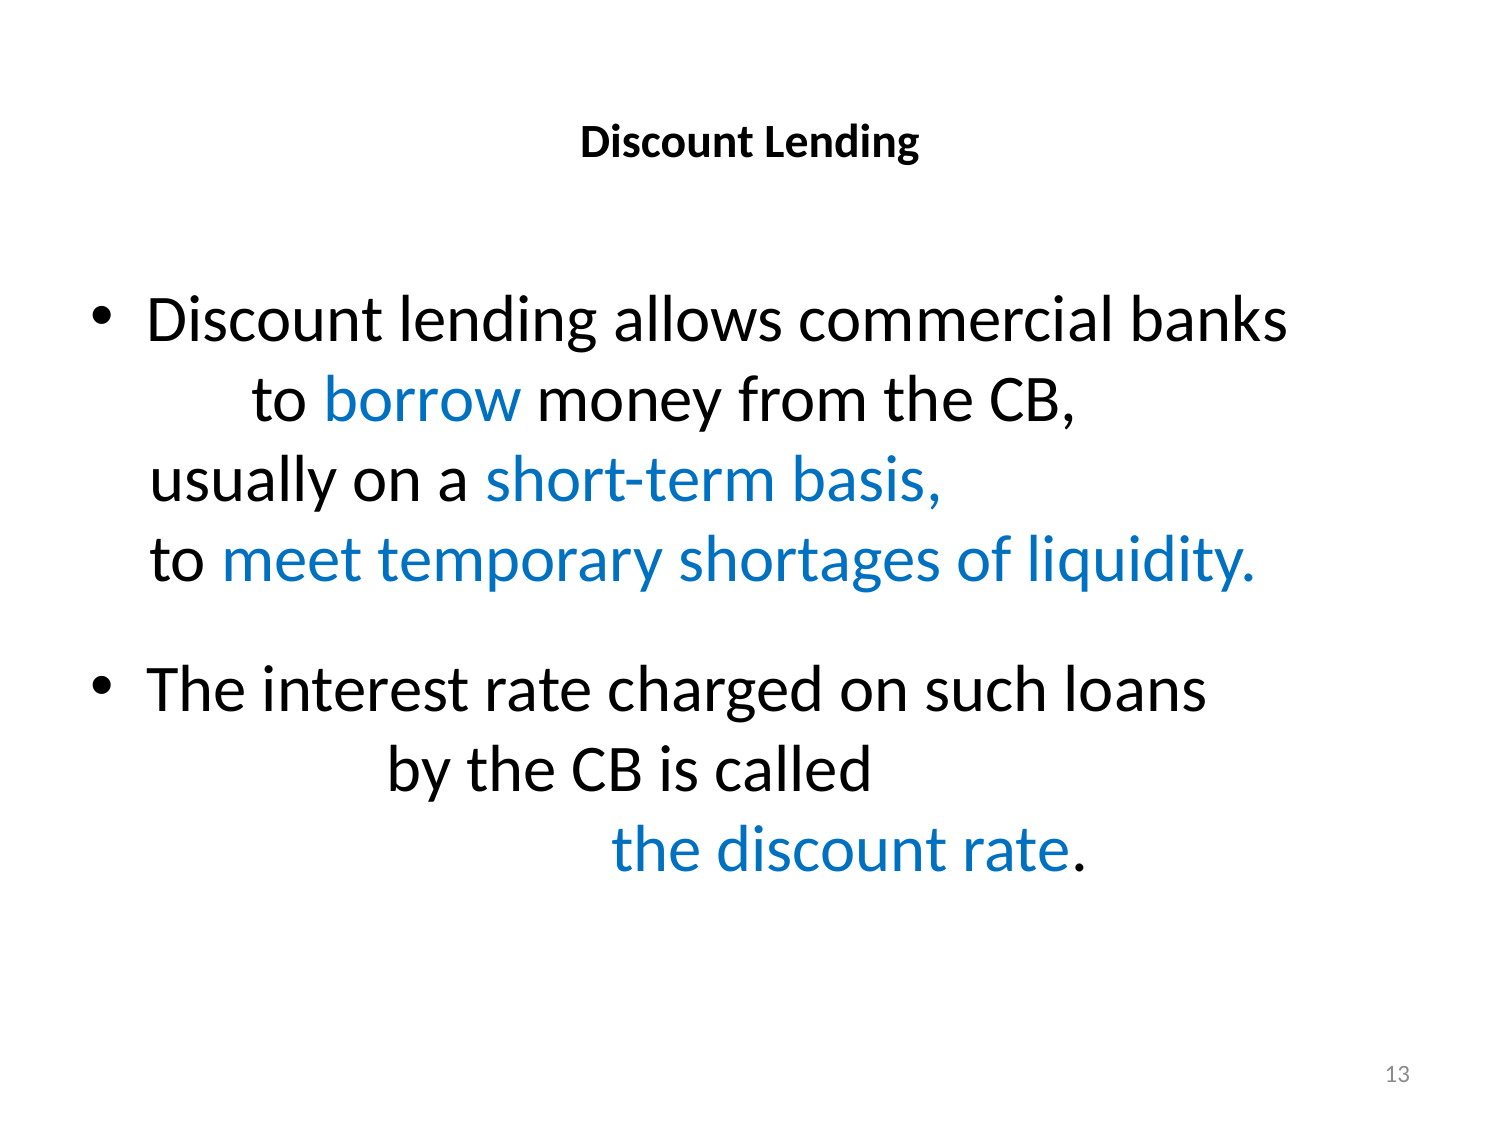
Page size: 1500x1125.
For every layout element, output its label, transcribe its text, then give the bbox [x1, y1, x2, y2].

slide_number 13 [1074, 1042, 1425, 1103]
list Discount lending allows commercial banks to borrow money from the CB, usually on a short-term basis, to meet temporary shortages of liquidity. The interest rate charged on such loans by the CB is called the discount rate. [75, 267, 1425, 1125]
title Discount Lending [75, 45, 1425, 232]
